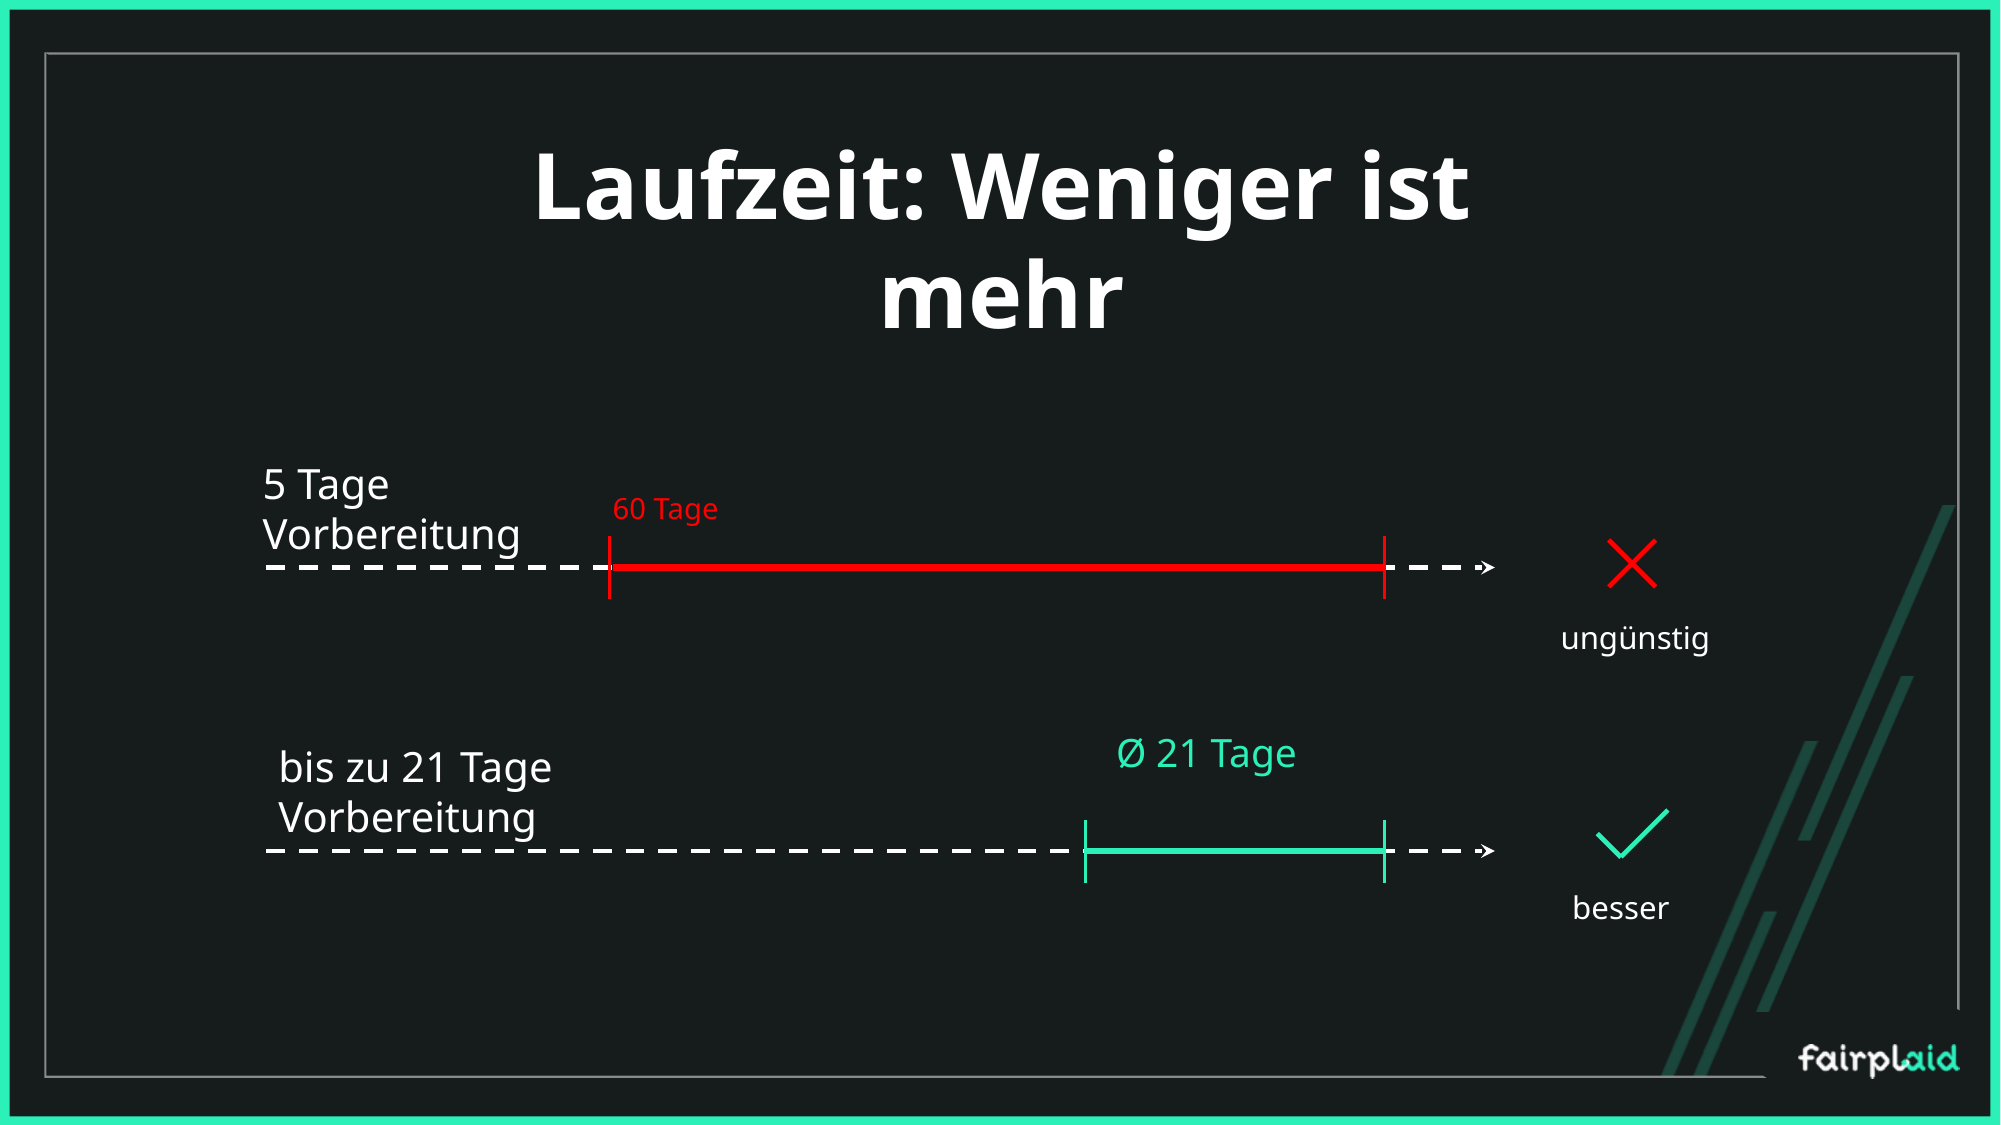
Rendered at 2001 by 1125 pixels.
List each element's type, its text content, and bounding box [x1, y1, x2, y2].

text_box ungünstig [1520, 610, 1750, 664]
picture [1618, 505, 1960, 1079]
text_box 5 Tage Vorbereitung [247, 449, 1256, 565]
text_box besser [1506, 880, 1613, 933]
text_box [1597, 809, 1669, 858]
text_box 60 Tage [582, 482, 1339, 533]
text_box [1608, 539, 1656, 588]
text_box Ø 21 Tage [1101, 720, 1417, 783]
text_box bis zu 21 Tage Vorbereitung [263, 733, 1272, 849]
text_box Laufzeit: Weniger ist mehr [394, 119, 1610, 355]
